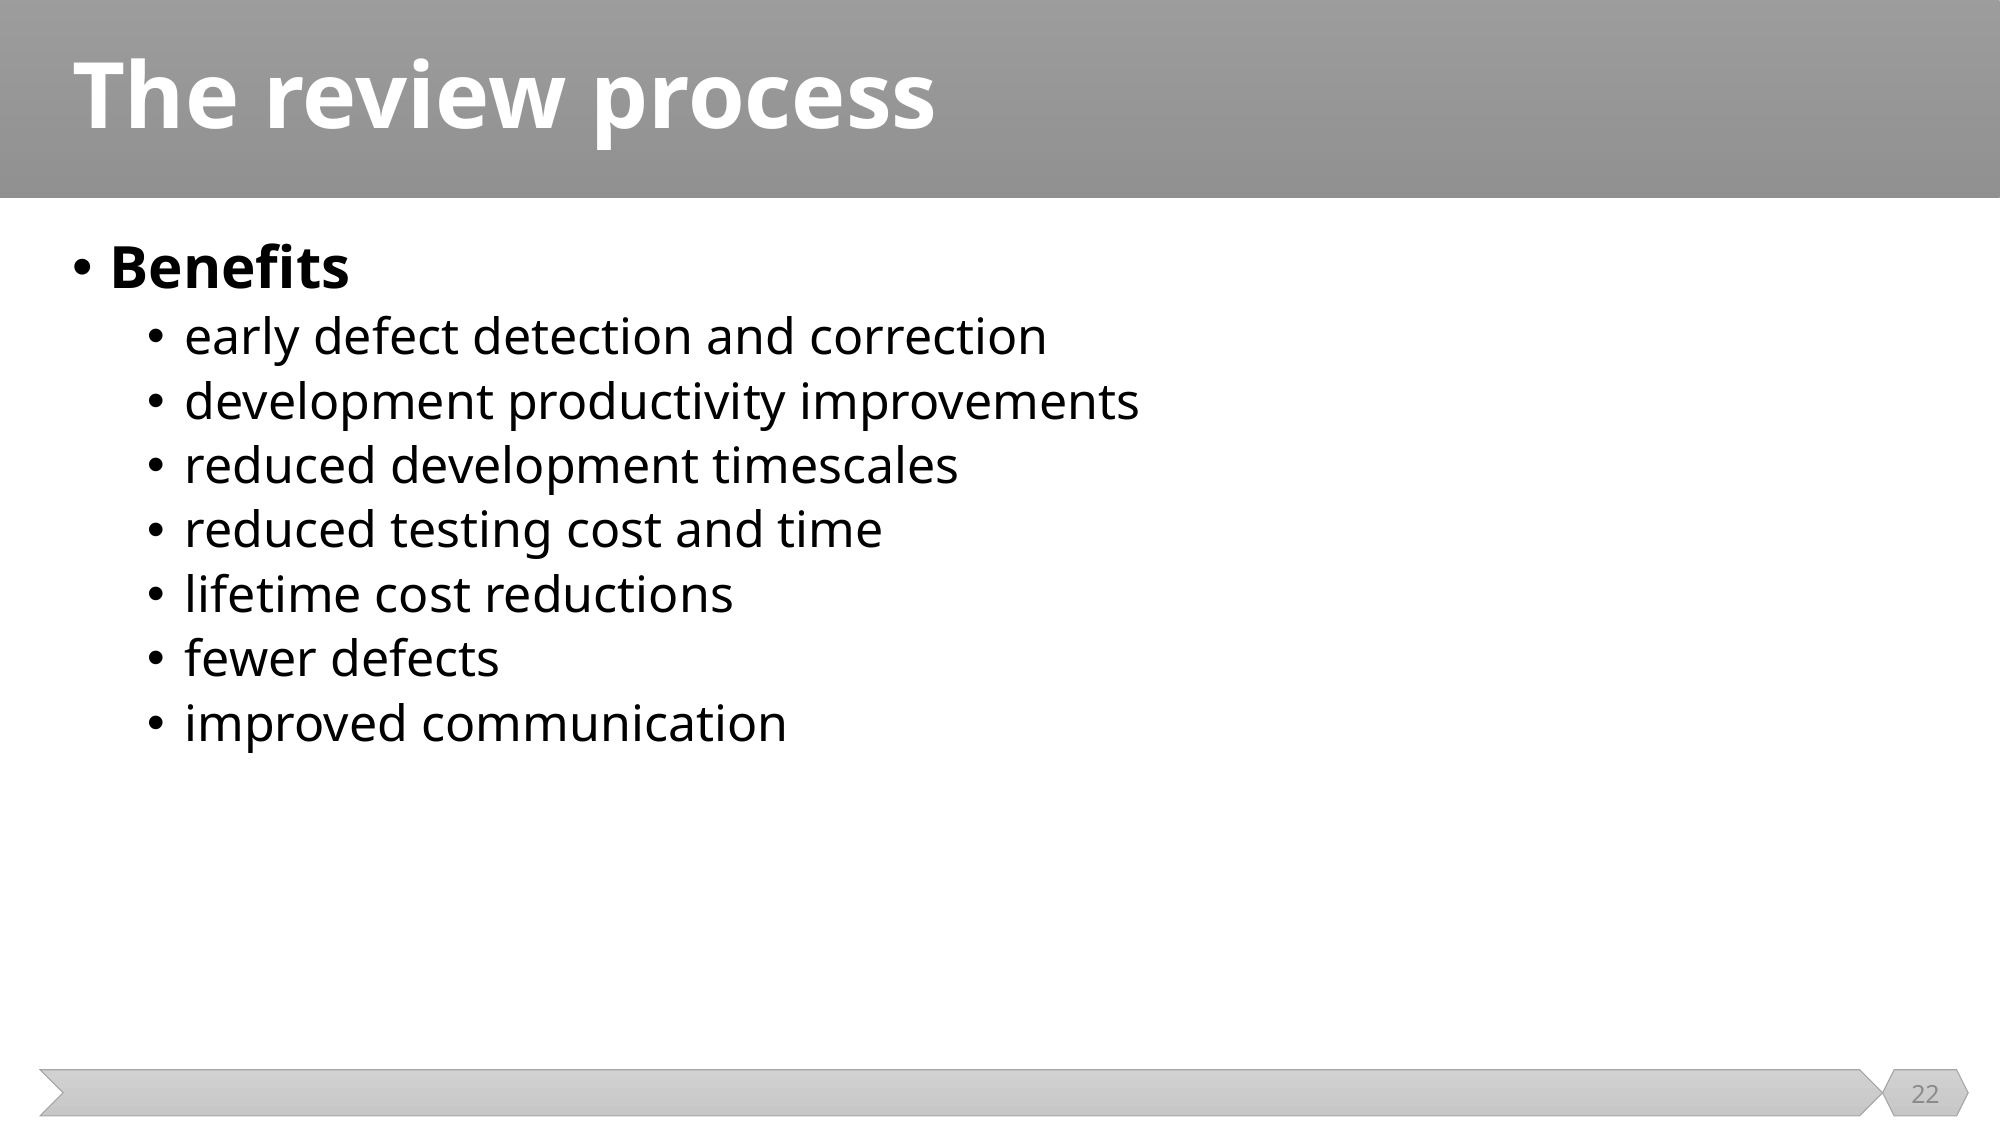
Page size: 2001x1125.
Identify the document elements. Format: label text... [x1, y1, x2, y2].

list Benefits early defect detection and correction development productivity improvements reduced development timescales reduced testing cost and time lifetime cost reductions fewer defects improved communication [56, 230, 1969, 1010]
slide_number 22 [1882, 1065, 1969, 1125]
title The review process [56, 0, 1969, 199]
